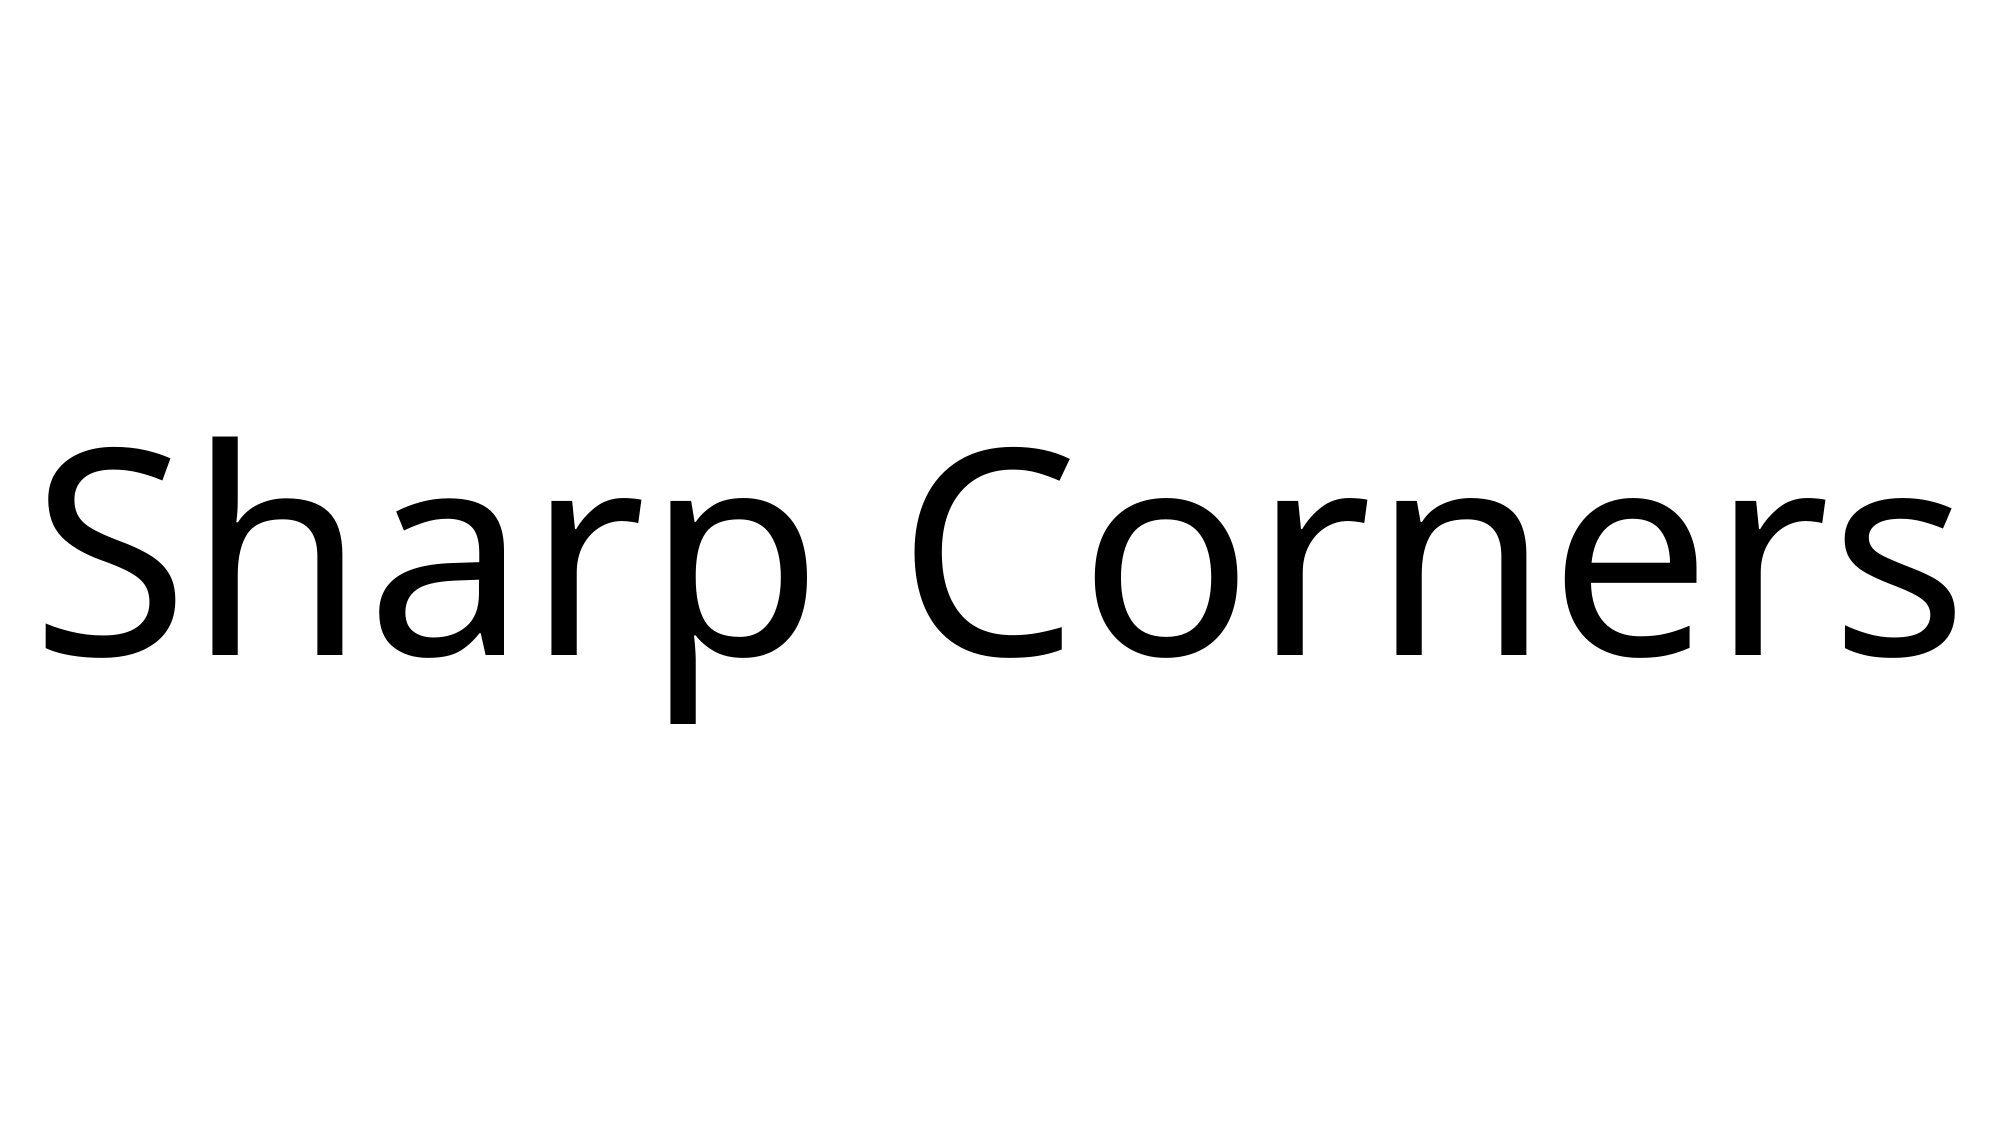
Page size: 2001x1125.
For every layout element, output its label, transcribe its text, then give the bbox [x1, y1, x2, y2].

list Sharp Corners [0, 0, 2000, 1125]
